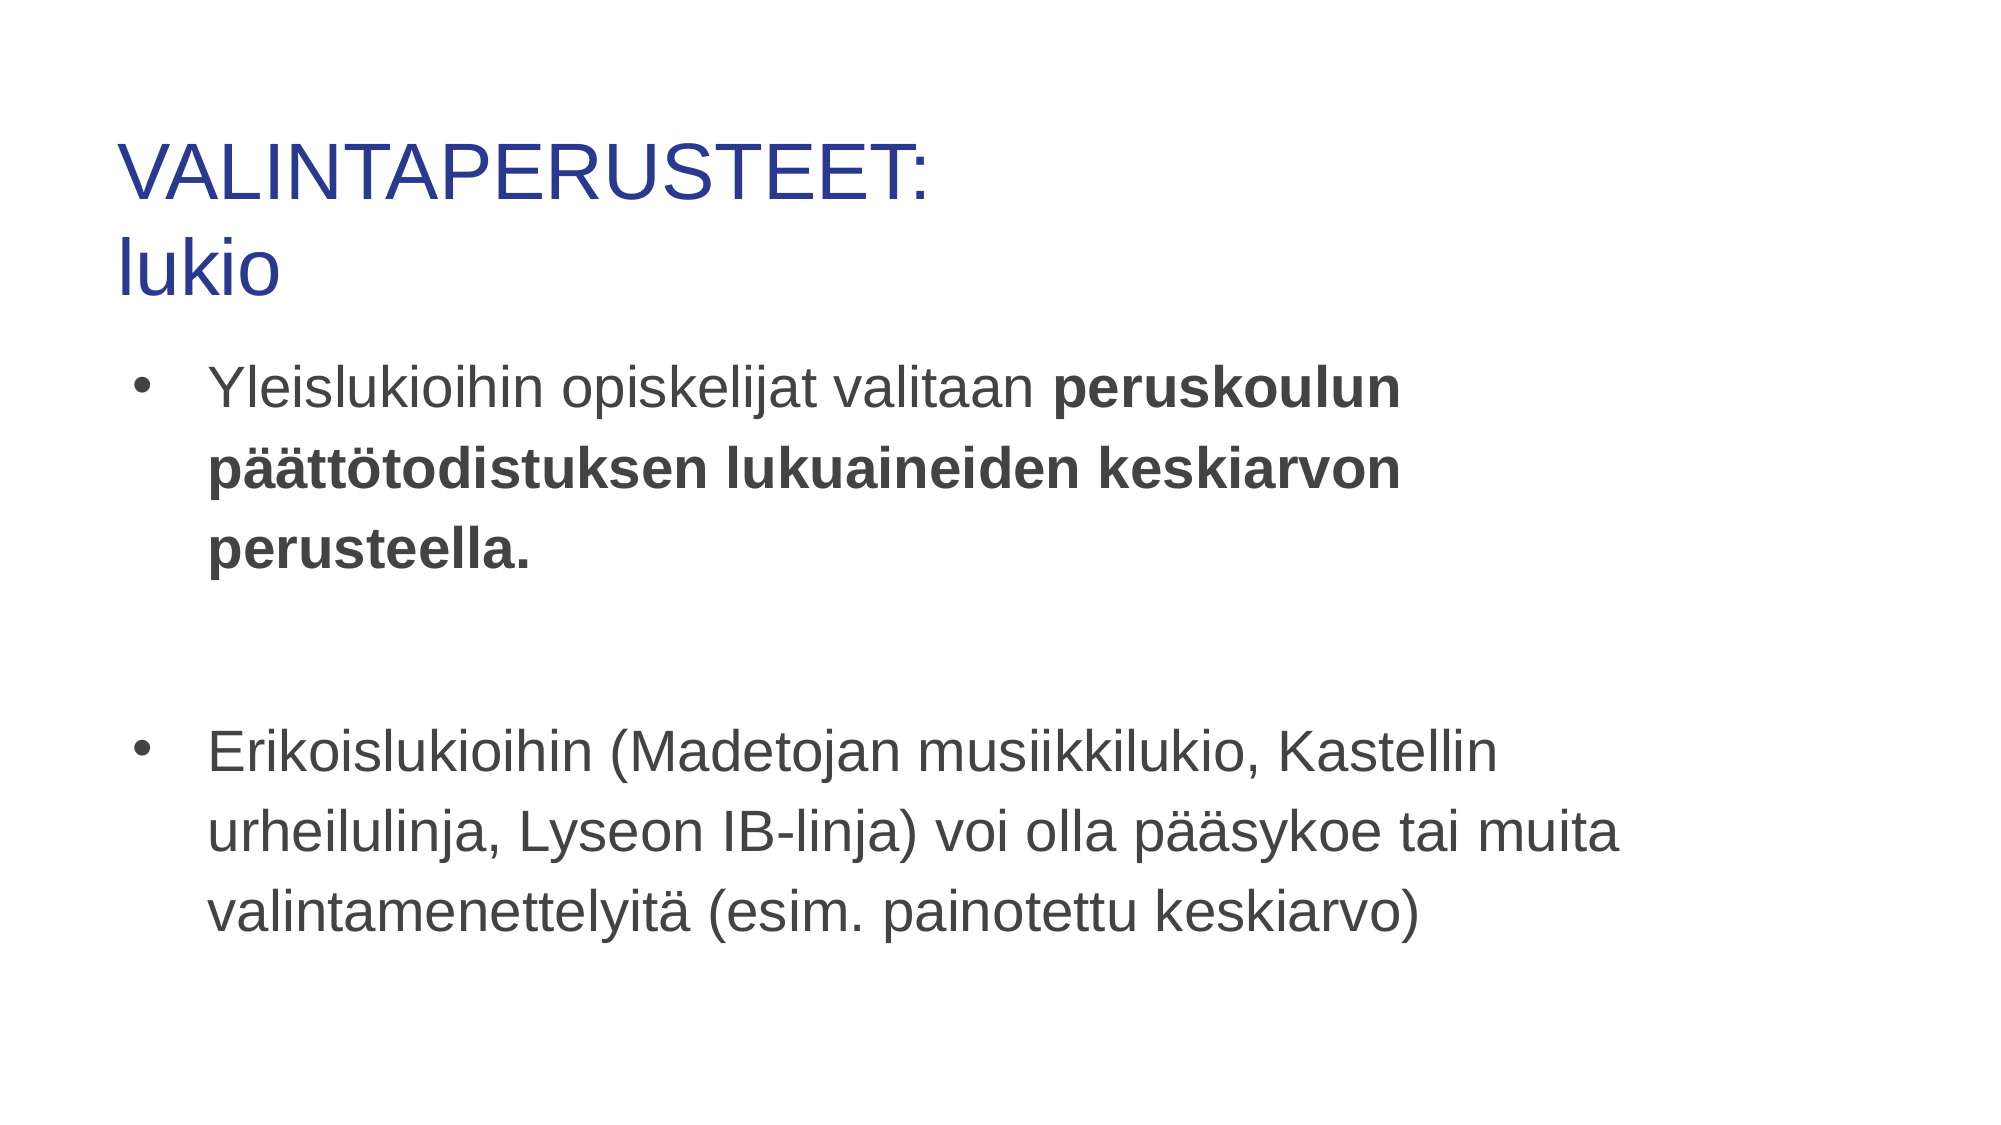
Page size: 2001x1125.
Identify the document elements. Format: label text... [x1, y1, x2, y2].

list Yleislukioihin opiskelijat valitaan peruskoulun päättötodistuksen lukuaineiden keskiarvon perusteella. Erikoislukioihin (Madetojan musiikkilukio, Kastellin urheilulinja, Lyseon IB-linja) voi olla pääsykoe tai muita valintamenettelyitä (esim. painotettu keskiarvo) [112, 331, 1756, 1093]
title VALINTAPERUSTEET: lukio [102, 111, 1765, 320]
